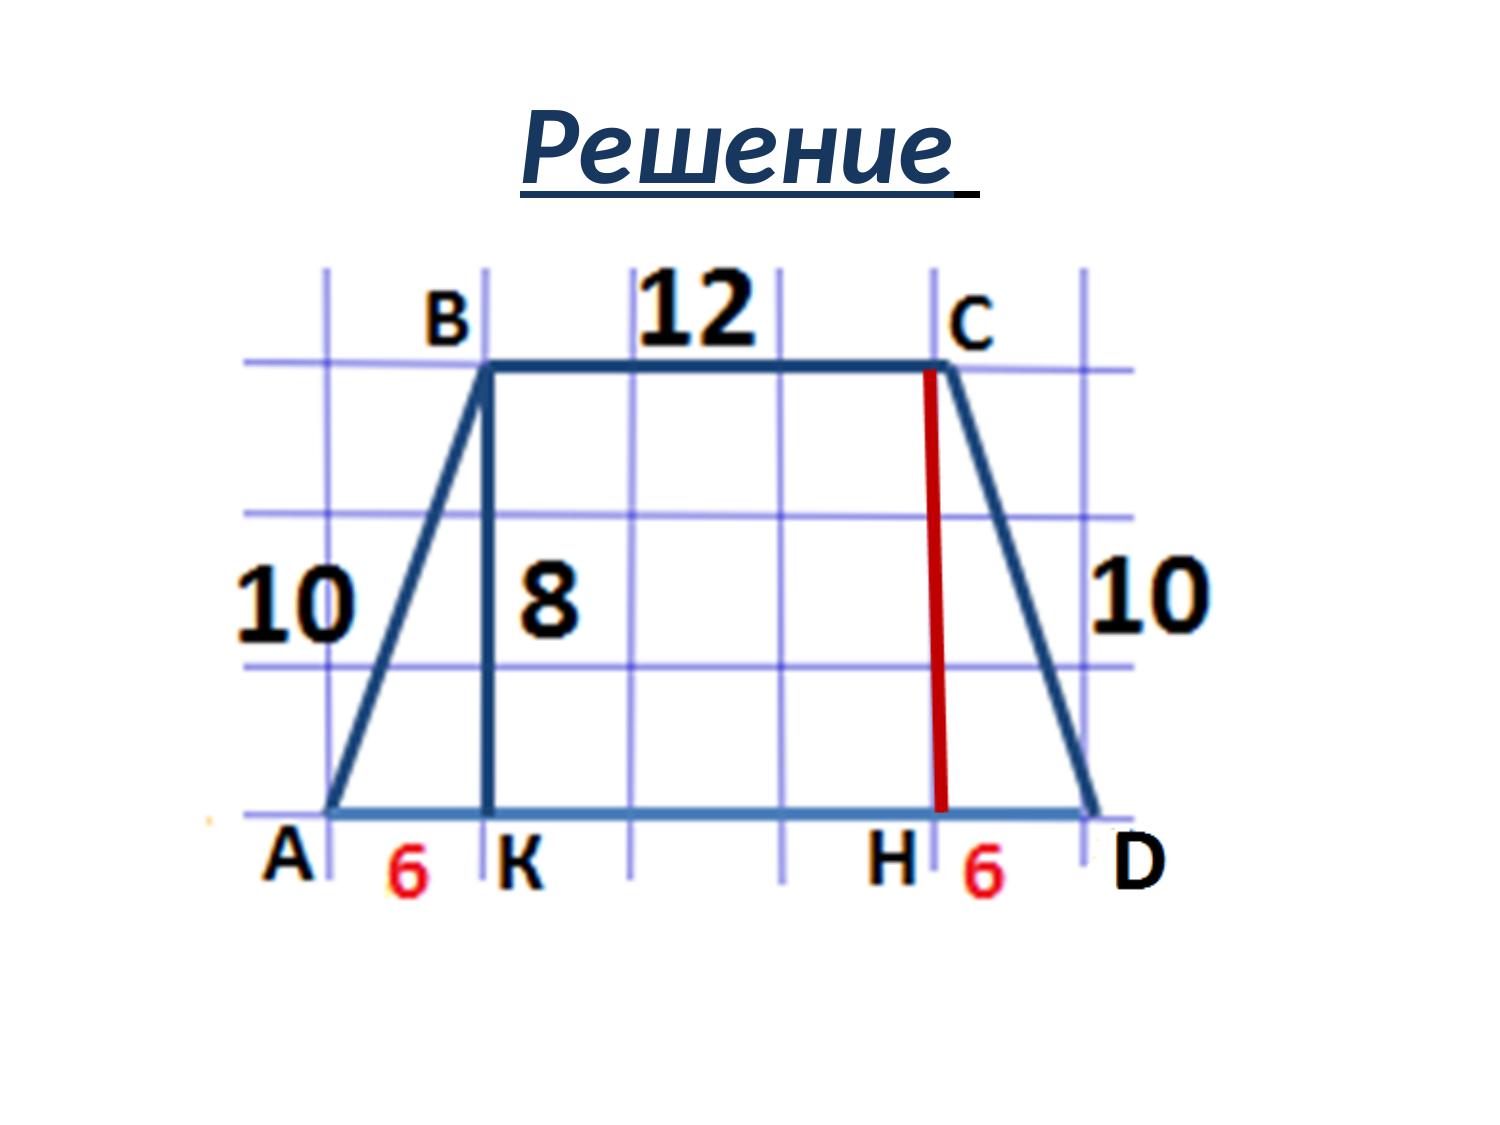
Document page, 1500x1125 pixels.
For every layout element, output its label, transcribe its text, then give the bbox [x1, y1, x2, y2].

picture [176, 202, 1290, 973]
title Решение [75, 45, 1425, 233]
